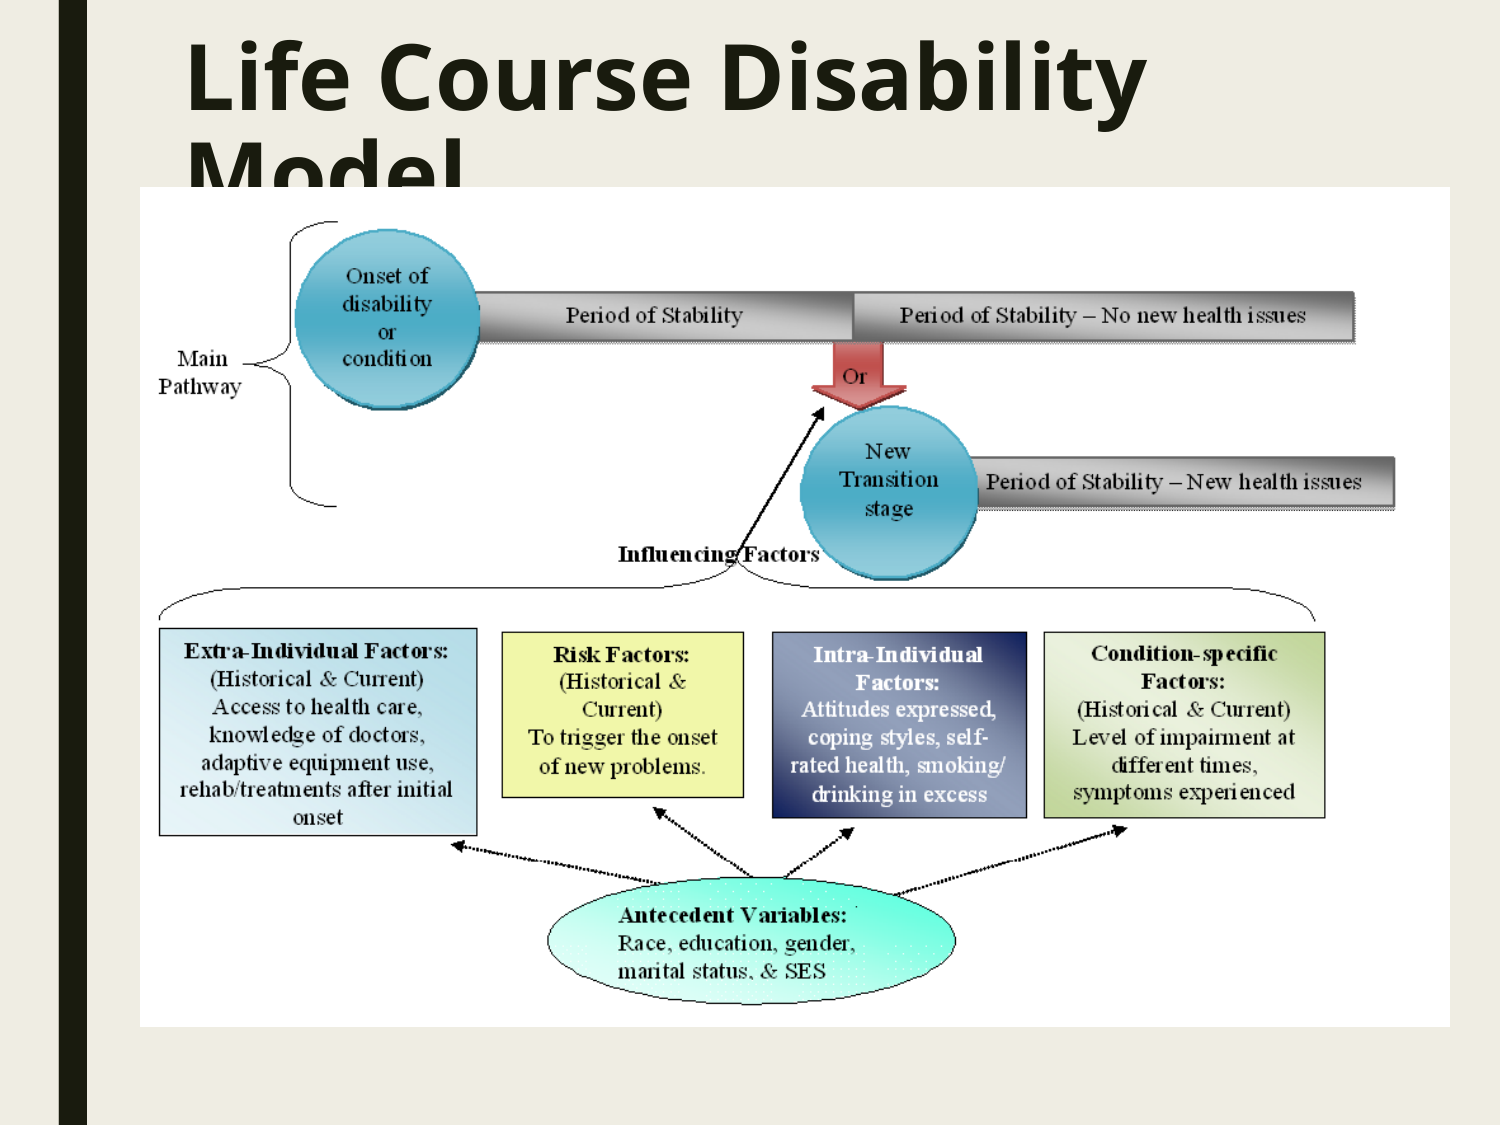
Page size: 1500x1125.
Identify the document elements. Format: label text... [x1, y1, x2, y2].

title Life Course Disability Model [168, 24, 1350, 187]
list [139, 187, 1450, 1027]
